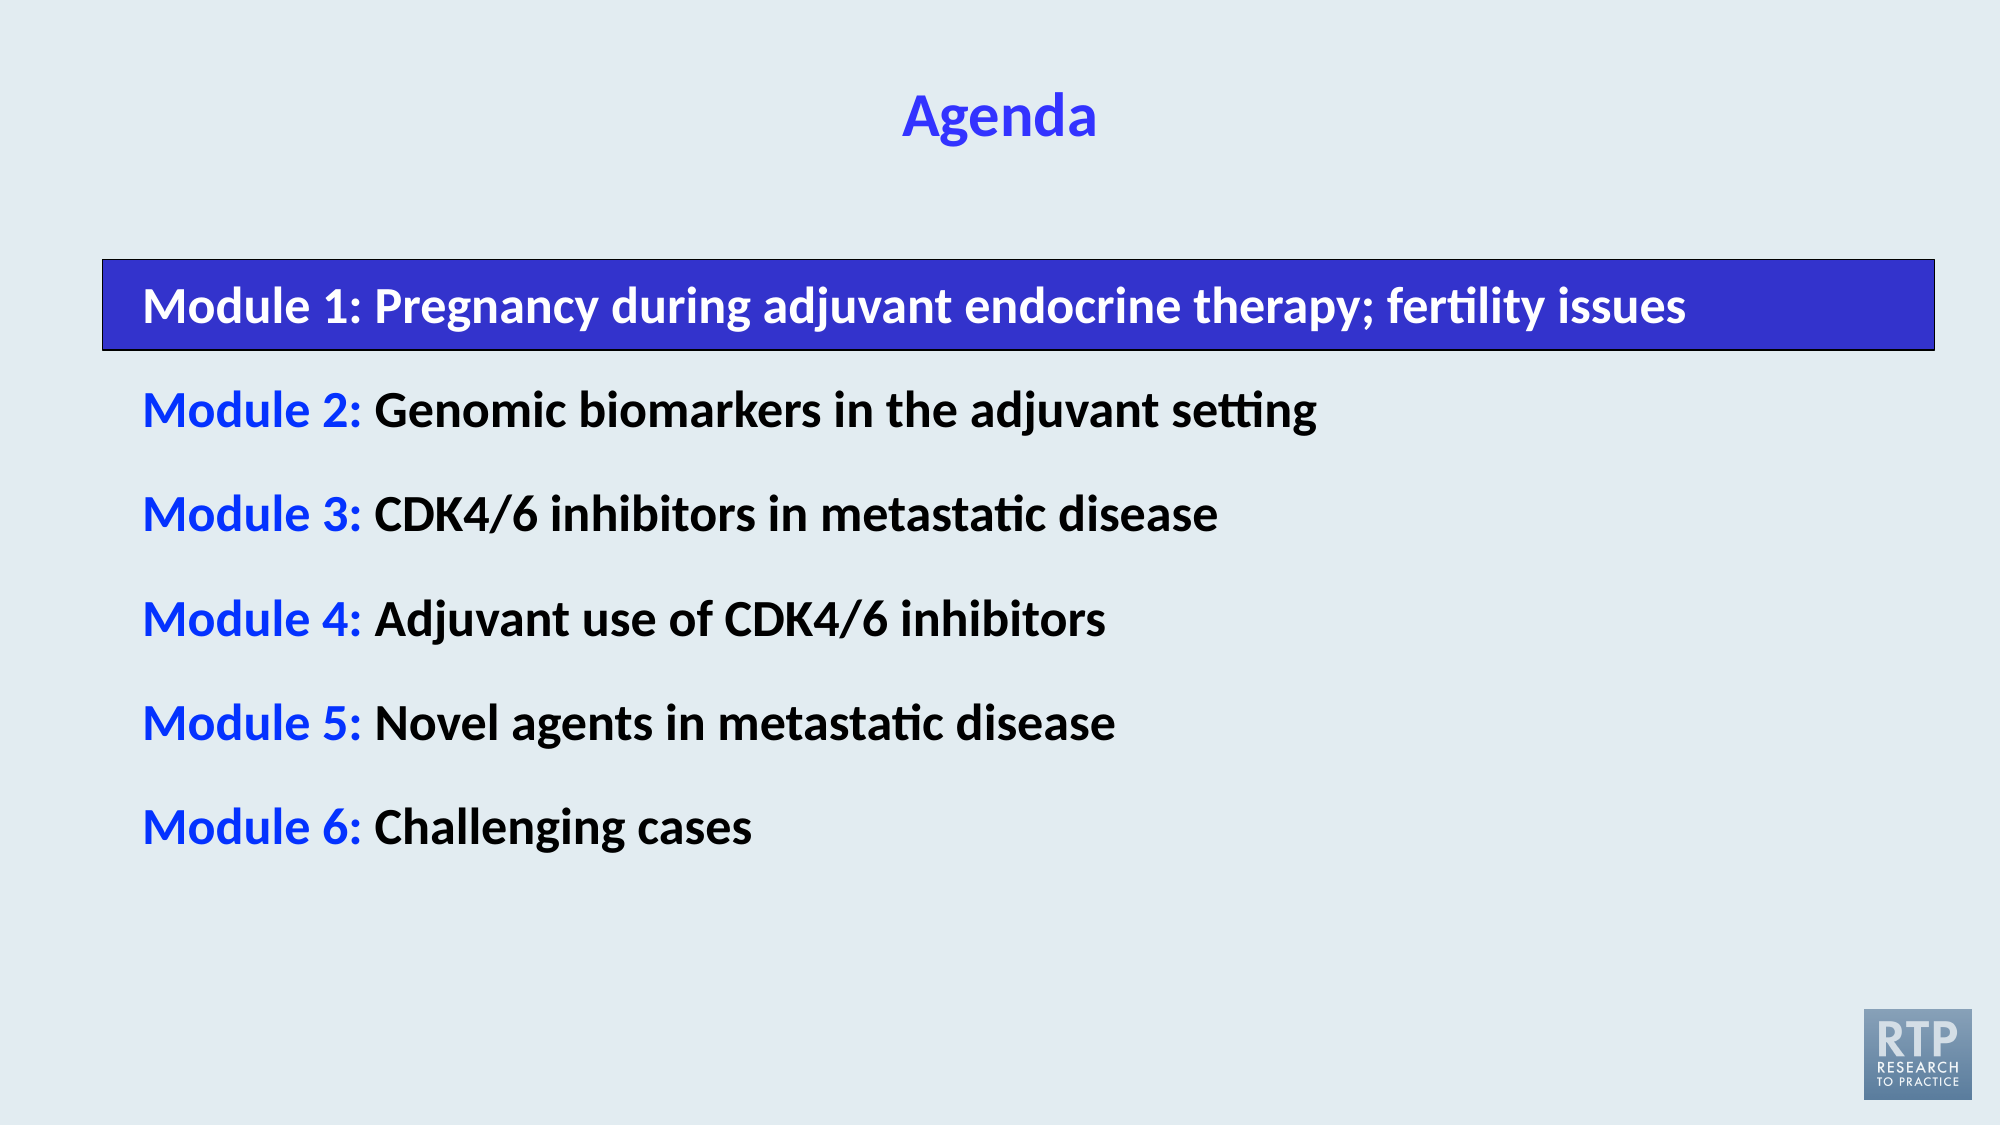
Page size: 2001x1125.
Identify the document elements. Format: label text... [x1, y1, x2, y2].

list Module 1: Pregnancy during adjuvant endocrine therapy; fertility issues Module 2: Genomic biomarkers in the adjuvant setting Module 3: CDK4/6 inhibitors in metastatic disease Module 4: Adjuvant use of CDK4/6 inhibitors Module 5: Novel agents in metastatic disease Module 6: Challenging cases [125, 271, 1826, 1059]
text_box [102, 259, 1935, 350]
title Agenda [150, 42, 1850, 192]
